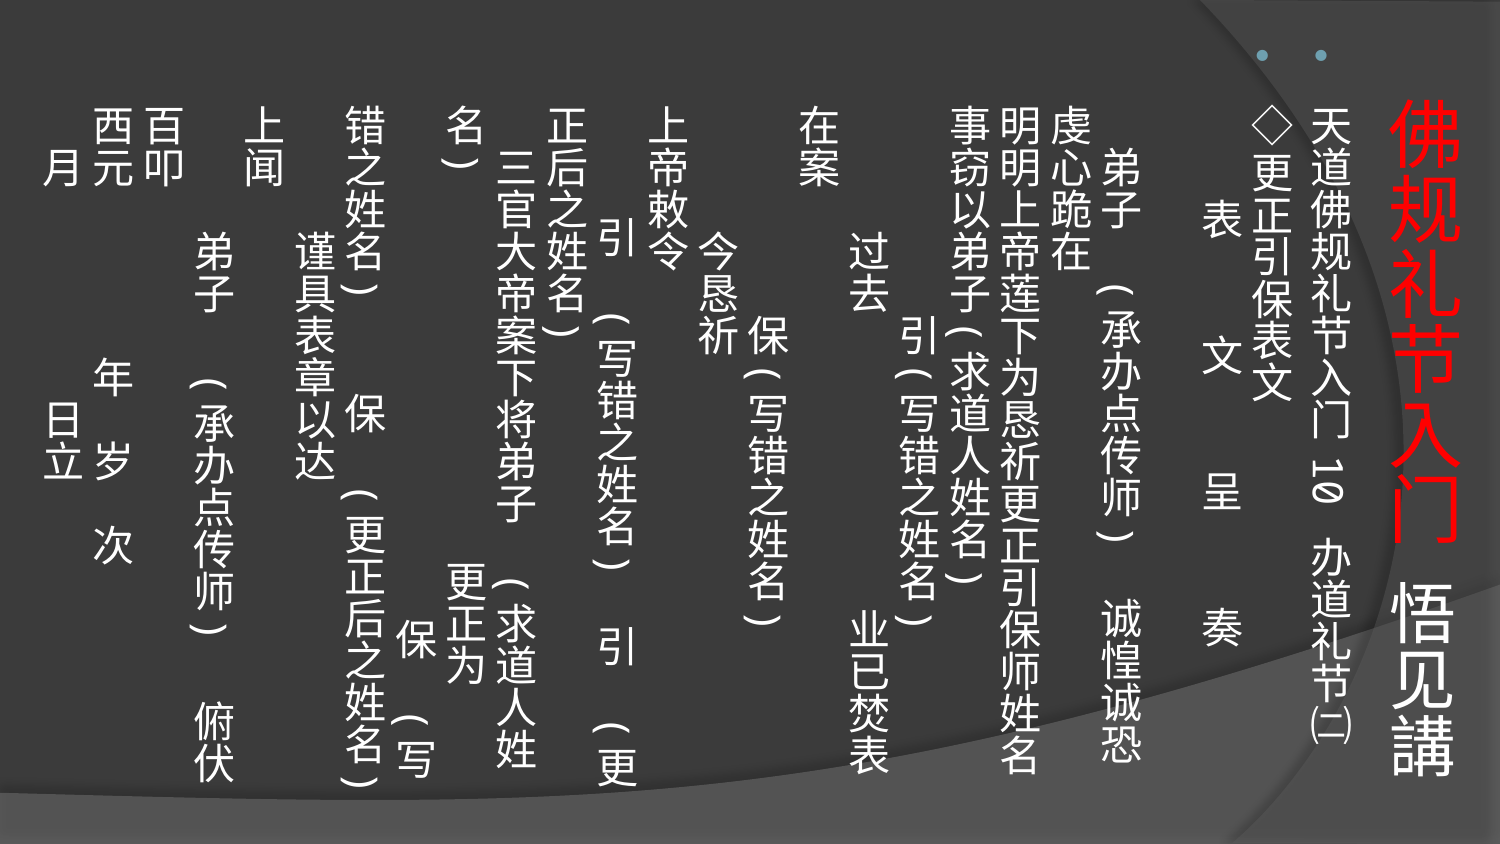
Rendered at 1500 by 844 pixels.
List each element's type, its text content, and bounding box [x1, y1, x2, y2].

title 佛规礼节入门 悟见講 [1364, 21, 1483, 820]
list 天道佛规礼节入门 10 办道礼节㈡ ◇更正引保表文 表 文 呈 奏 弟子 (承办点传师) 诚惶诚恐虔心跪在 明明上帝莲下为恳祈更正引保师姓名事窃以弟子(求道人姓名) 引(写错之姓名) 过去 业已焚表在案 保(写错之姓名) 今恳祈 上帝敕令 引 (写错之姓名) 引 (更正后之姓名) 三官大帝案下将弟子 (求道人姓名) 更正为 保 (写错之姓名) 保 (更正后之姓名) 谨具表章以达 上闻 弟子 (承办点传师) 俯伏百叩 西元 年 岁 次 月 日立 [29, 27, 1365, 820]
